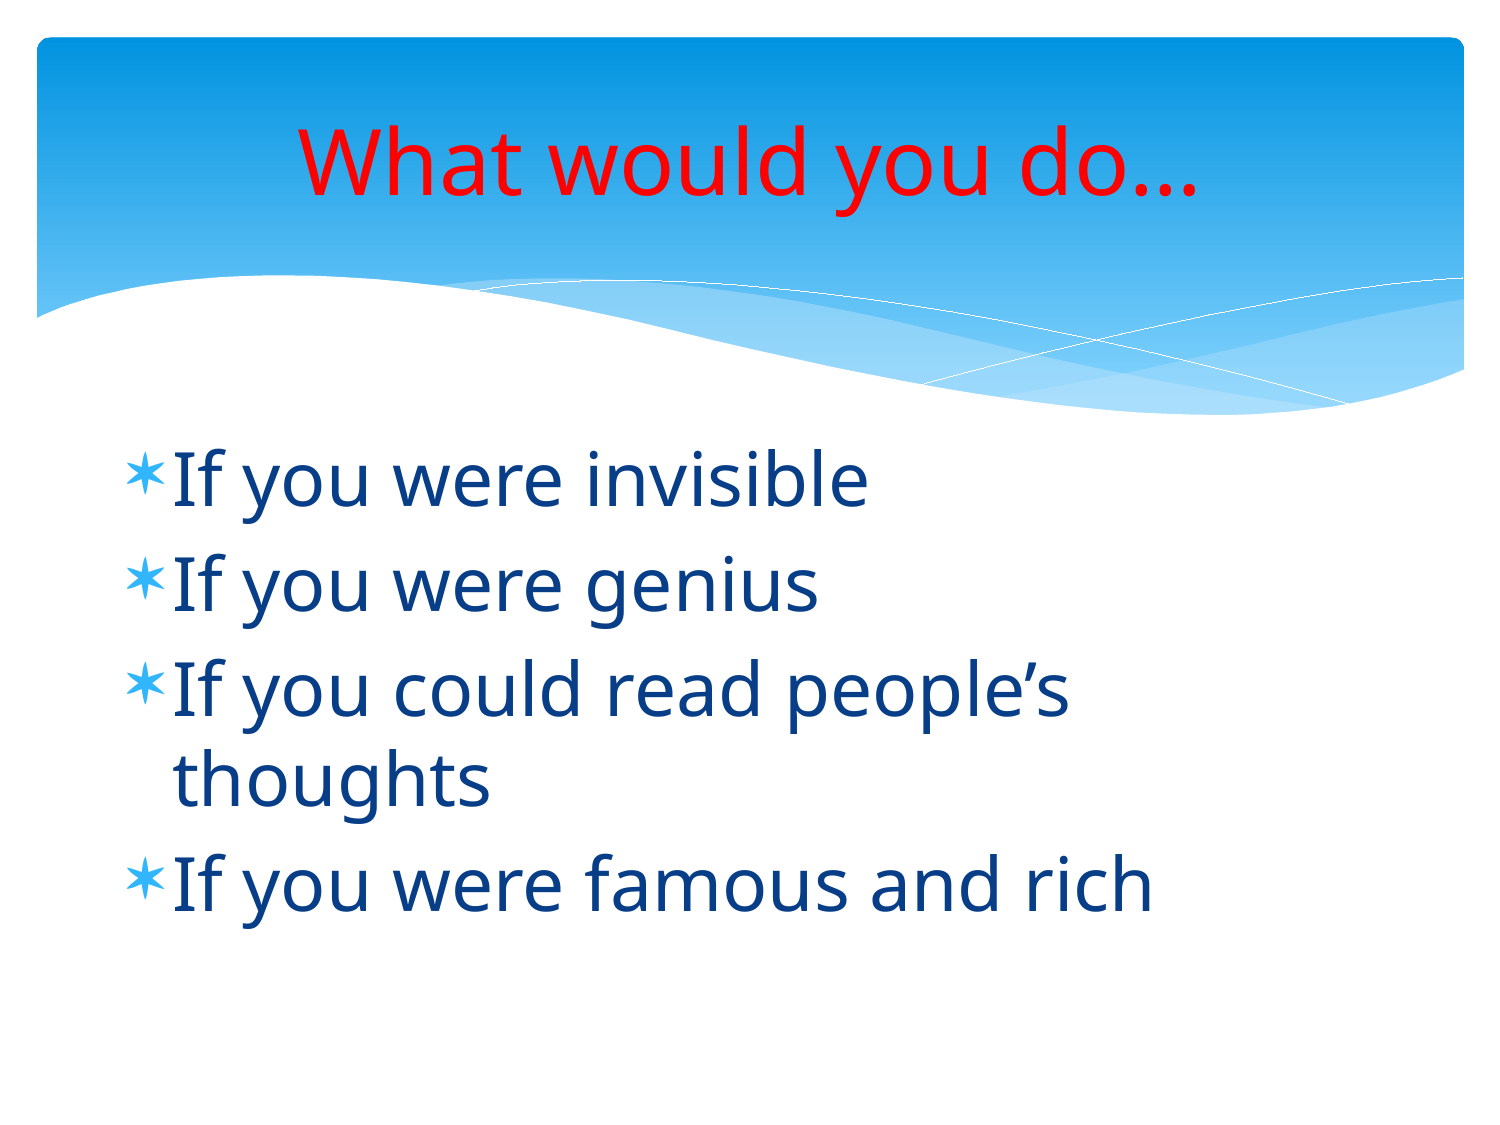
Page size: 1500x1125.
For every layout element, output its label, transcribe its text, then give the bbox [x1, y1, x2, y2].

title What would you do… [75, 55, 1425, 261]
list If you were invisible If you were genius If you could read people’s thoughts If you were famous and rich [112, 373, 1328, 940]
